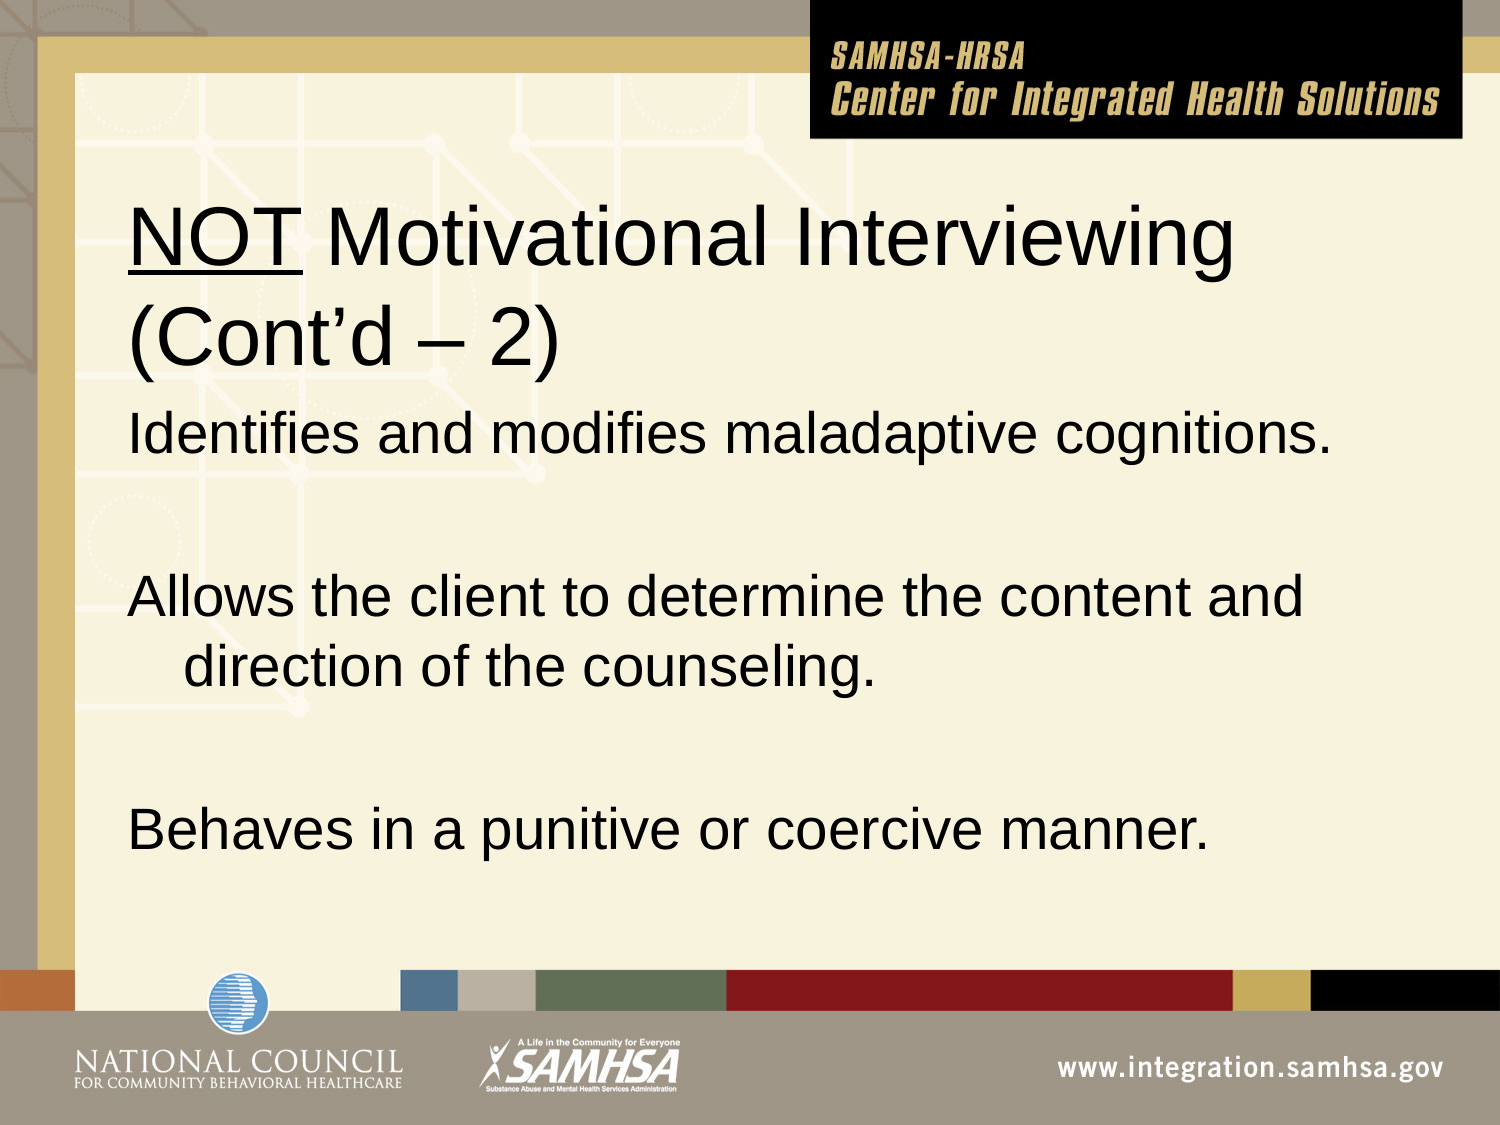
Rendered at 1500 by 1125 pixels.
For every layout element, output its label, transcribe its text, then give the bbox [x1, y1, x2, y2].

list Identifies and modifies maladaptive cognitions. Allows the client to determine the content and direction of the counseling. Behaves in a punitive or coercive manner. [112, 387, 1425, 975]
title NOT Motivational Interviewing (Cont’d – 2) [112, 174, 1425, 313]
picture [0, 0, 1500, 1125]
